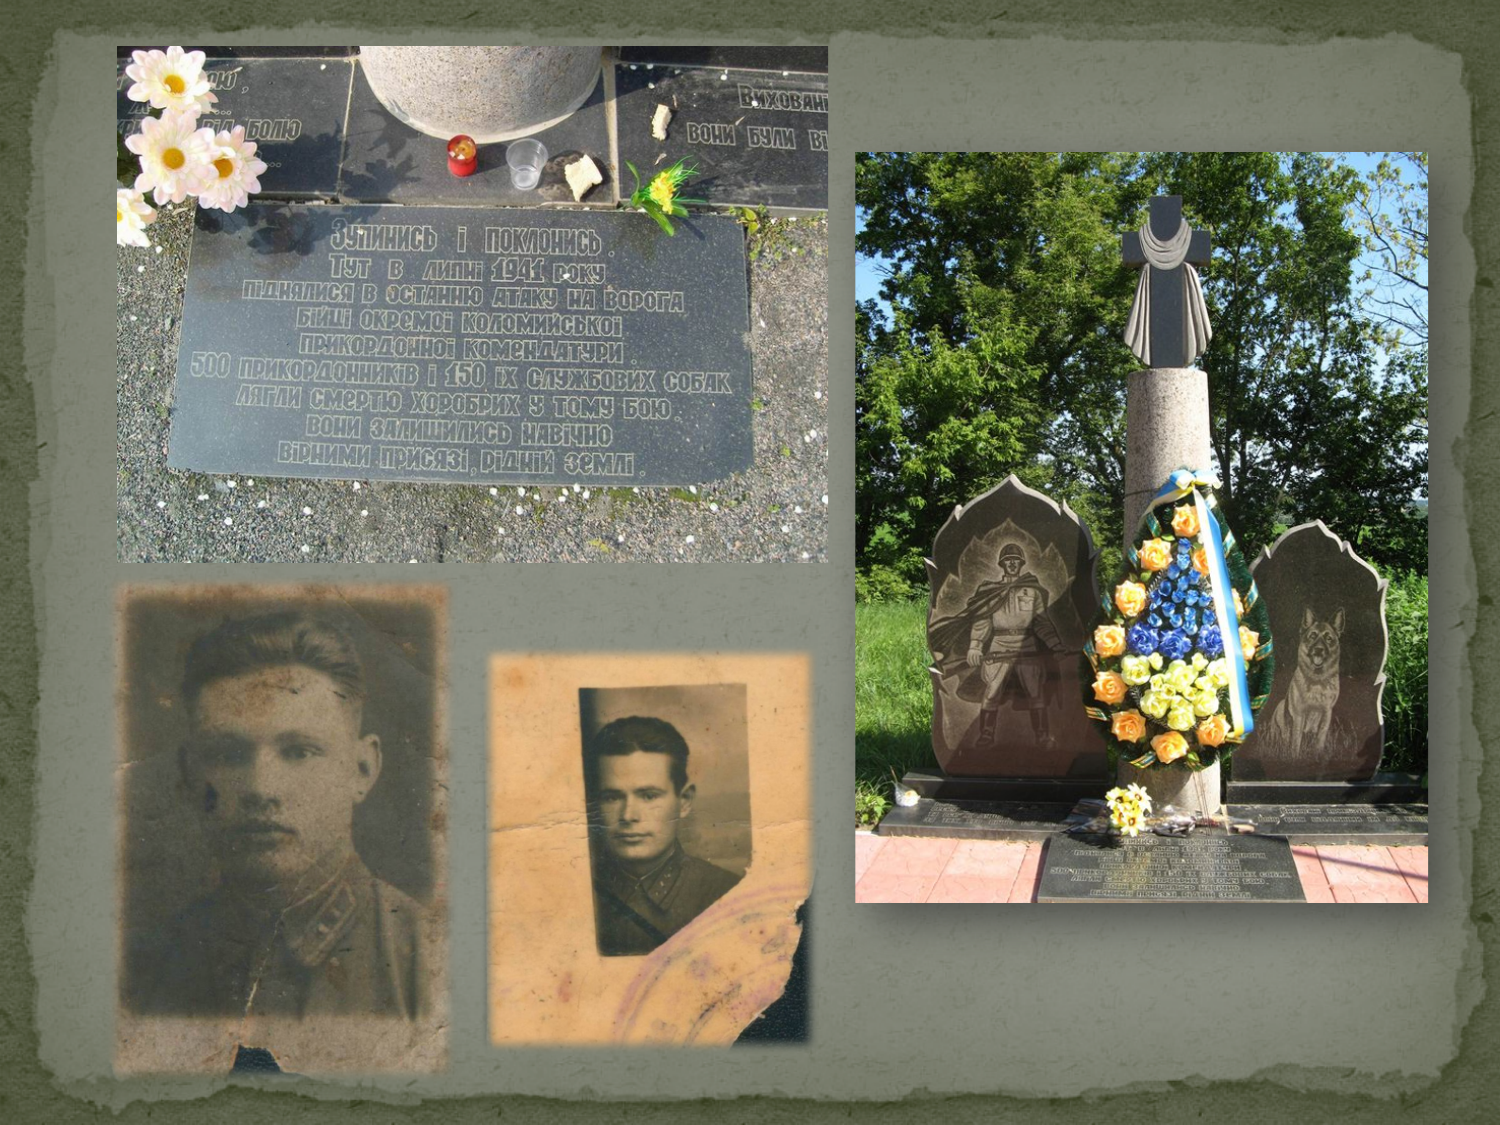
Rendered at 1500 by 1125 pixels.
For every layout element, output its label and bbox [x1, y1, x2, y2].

picture [107, 576, 457, 1082]
picture [482, 646, 819, 1053]
picture [855, 152, 1429, 903]
picture [117, 46, 829, 563]
